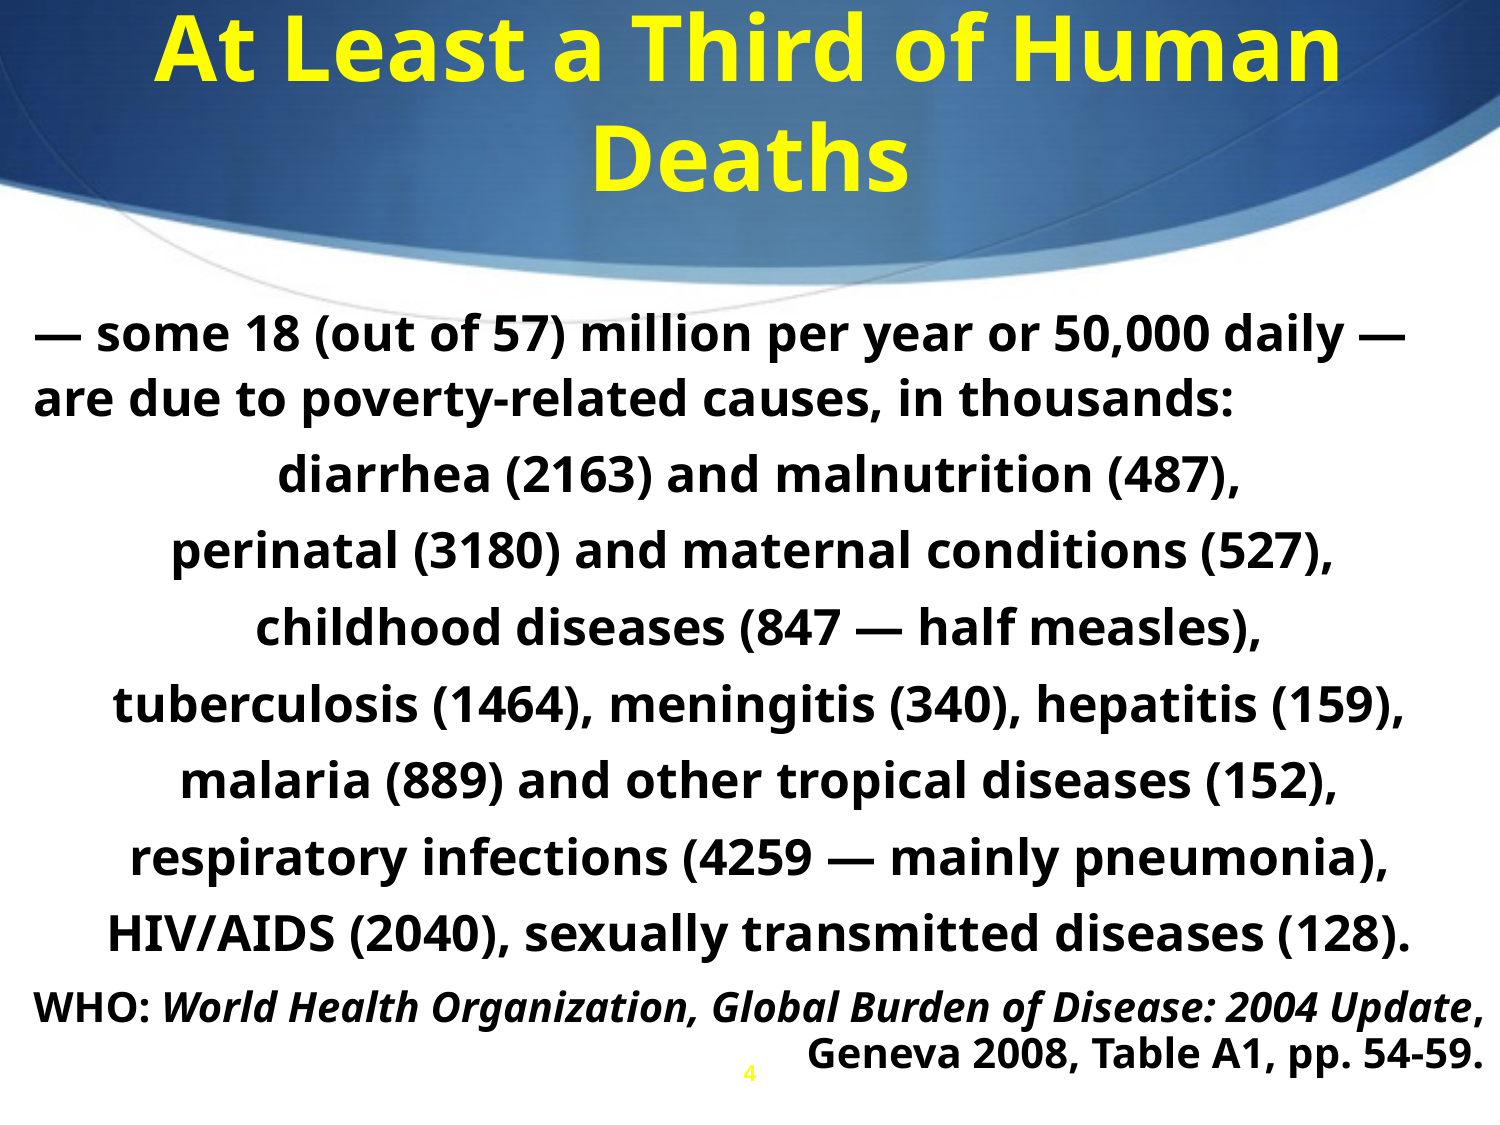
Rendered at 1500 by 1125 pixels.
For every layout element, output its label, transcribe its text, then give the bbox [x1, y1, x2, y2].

list — some 18 (out of 57) million per year or 50,000 daily — are due to poverty-related causes, in thousands: diarrhea (2163) and malnutrition (487), perinatal (3180) and maternal conditions (527), childhood diseases (847 — half measles), tuberculosis (1464), meningitis (340), hepatitis (159), malaria (889) and other tropical diseases (152), respiratory infections (4259 — mainly pneumonia), HIV/AIDS (2040), sexually transmitted diseases (128). WHO: World Health Organization, Global Burden of Disease: 2004 Update, Geneva 2008, Table A1, pp. 54-59. [0, 287, 1500, 1125]
title At Least a Third of Human Deaths [0, 0, 1500, 199]
picture [0, 199, 1500, 287]
